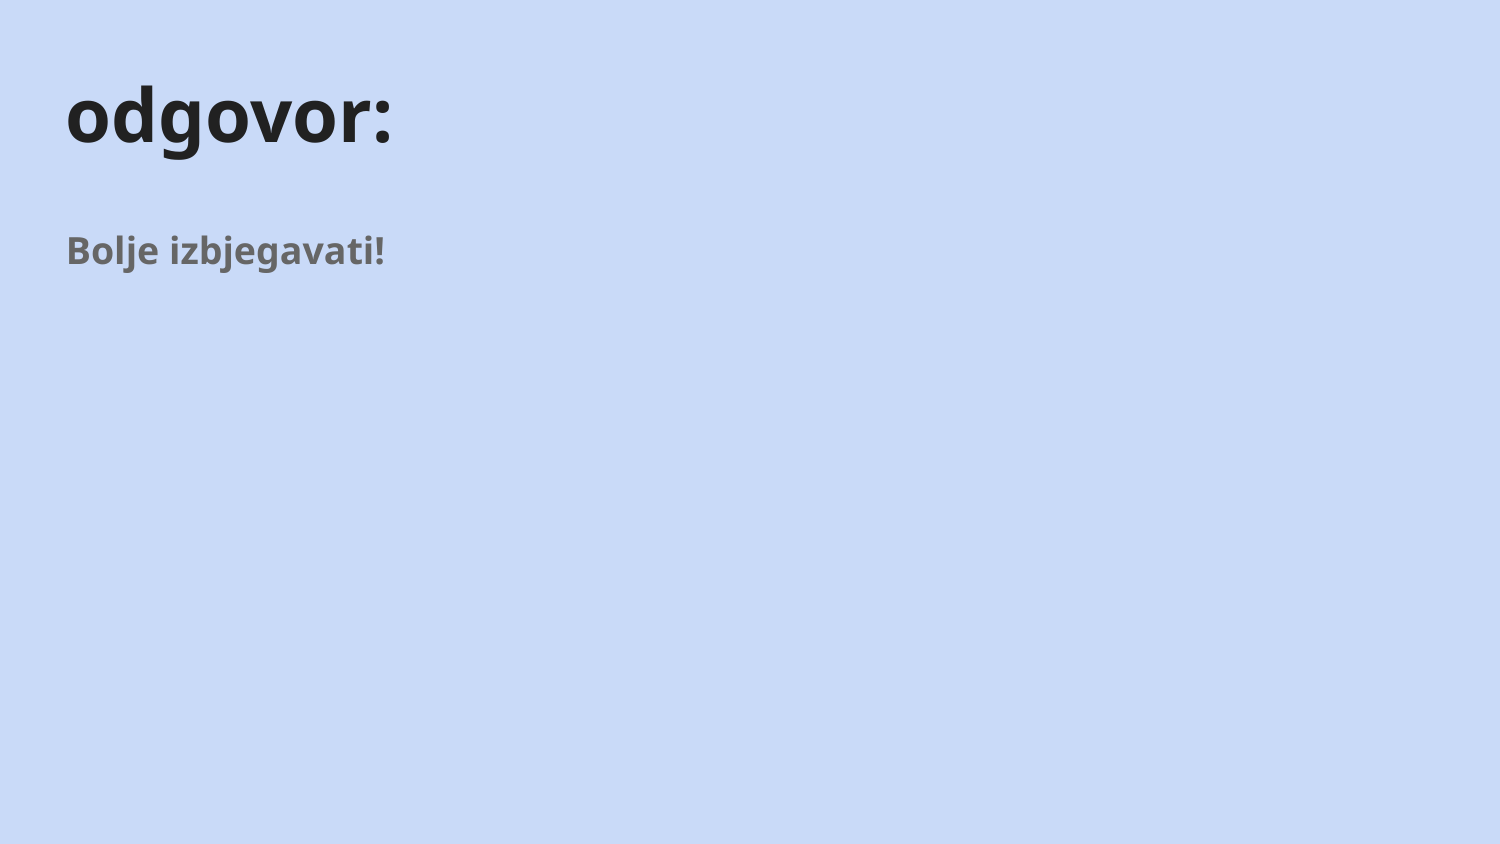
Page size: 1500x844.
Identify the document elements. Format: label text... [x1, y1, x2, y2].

text_box odgovor: [51, 47, 1449, 180]
text_box Bolje izbjegavati! [51, 201, 1449, 750]
